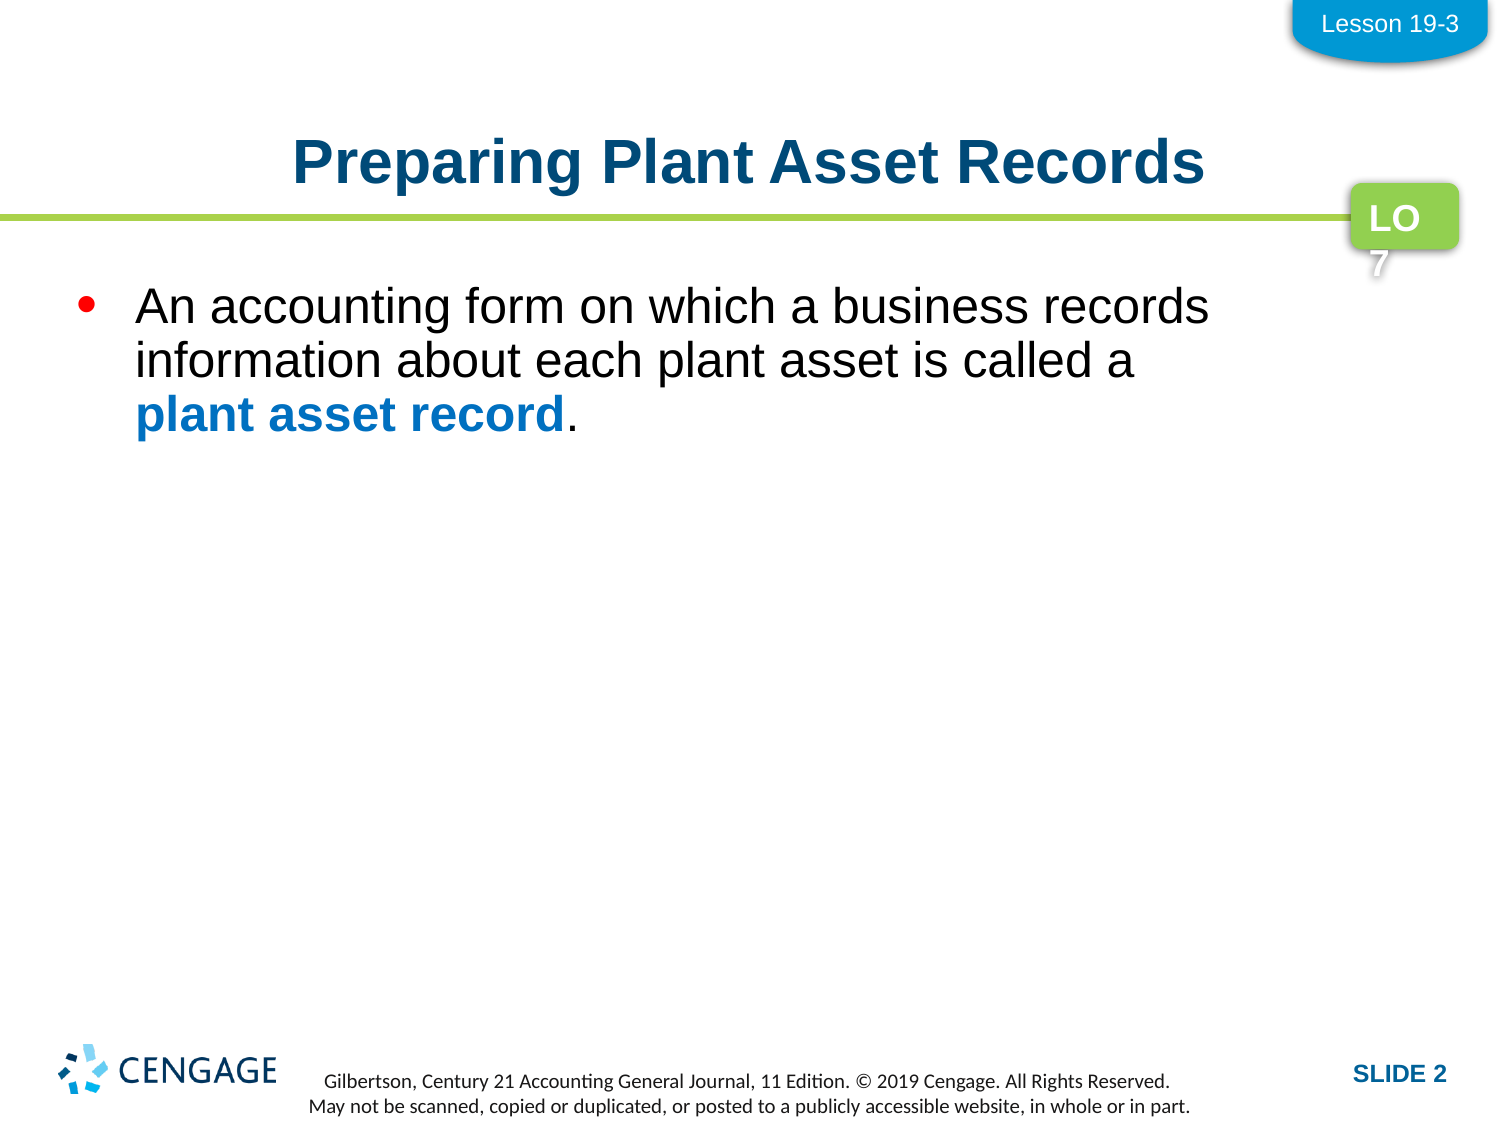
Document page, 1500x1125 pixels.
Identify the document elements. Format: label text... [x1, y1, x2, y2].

text_box LO7 [1350, 183, 1460, 250]
text_box SLIDE 2 [1162, 1049, 1463, 1095]
picture [58, 1044, 276, 1094]
text_box Lesson 19-3 [1306, 0, 1475, 45]
title Preparing Plant Asset Records [103, 129, 1397, 241]
text_box [1292, 0, 1488, 63]
list An accounting form on which a business records information about each plant asset is called a plant asset record. [76, 280, 1395, 501]
